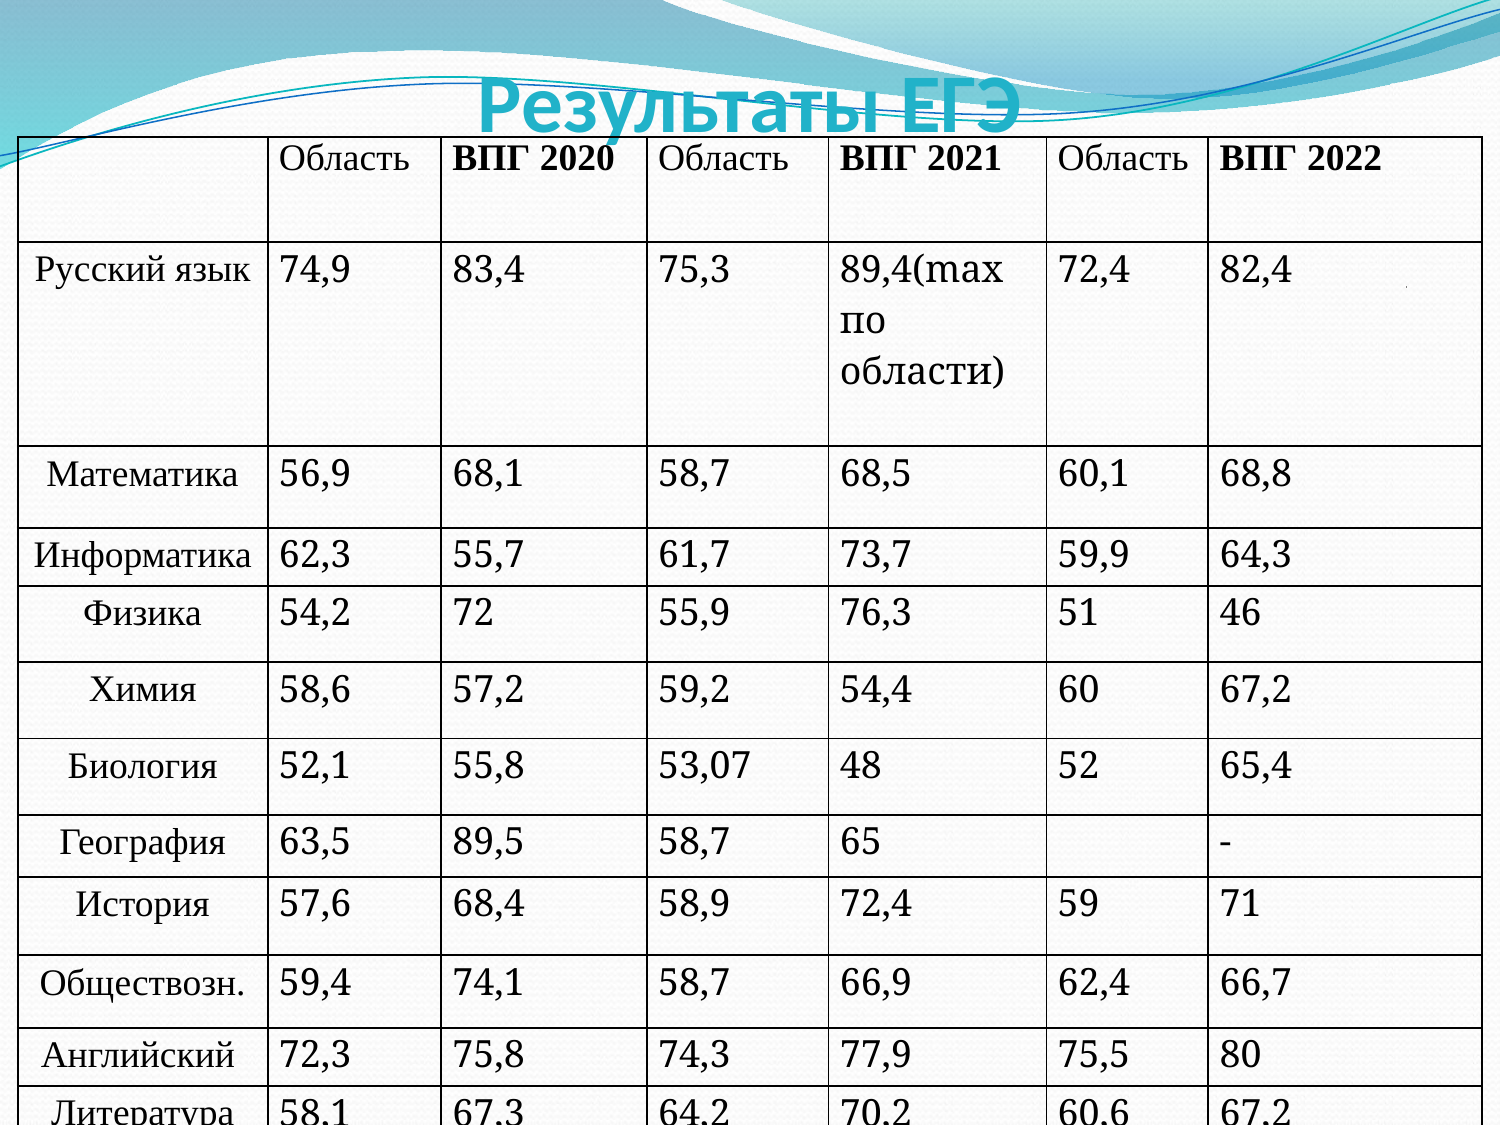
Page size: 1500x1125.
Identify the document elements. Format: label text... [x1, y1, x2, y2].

table_cell 68,8 [1209, 447, 1481, 527]
table_header [19, 138, 267, 241]
table_cell 62,3 [269, 529, 440, 585]
table_cell География [19, 816, 267, 876]
table_header Область [1047, 138, 1207, 241]
table_cell 58,6 [269, 663, 440, 738]
table_cell 67,3 [442, 1087, 646, 1125]
table_cell 71 [1209, 878, 1481, 954]
table_cell 67,2 [1209, 663, 1481, 738]
table_cell 72,4 [829, 878, 1046, 954]
table_cell 59,4 [269, 956, 440, 1027]
table_cell Английский [19, 1029, 267, 1085]
table_cell 74,3 [648, 1029, 828, 1085]
table_cell 58,1 [269, 1087, 440, 1125]
table_header ВПГ 2020 [442, 138, 646, 241]
table_cell 59,2 [648, 663, 828, 738]
table_cell 54,4 [829, 663, 1046, 738]
table_cell 70,2 [829, 1087, 1046, 1125]
picture [0, 162, 17, 1125]
table_cell 59,9 [1047, 529, 1207, 585]
table_cell 65,4 [1209, 739, 1481, 814]
table_cell 82,4 [1209, 243, 1481, 445]
table_cell 74,1 [442, 956, 646, 1027]
table_cell 58,9 [648, 878, 828, 954]
table_cell Литература [19, 1087, 267, 1125]
table_cell 51 [1047, 587, 1207, 661]
table_cell 57,2 [442, 663, 646, 738]
table_cell 52 [1047, 739, 1207, 814]
table_cell 55,7 [442, 529, 646, 585]
table_cell [1047, 816, 1207, 876]
table_cell 75,8 [442, 1029, 646, 1085]
table_cell 68,5 [829, 447, 1046, 527]
table_cell 66,7 [1209, 956, 1481, 1027]
table_cell 77,9 [829, 1029, 1046, 1085]
table_header ВПГ 2021 [829, 138, 1046, 241]
table_cell 63,5 [269, 816, 440, 876]
table_cell 74,9 [269, 243, 440, 445]
table_cell 76,3 [829, 587, 1046, 661]
picture [1362, 11, 1500, 1125]
table_cell 89,5 [442, 816, 646, 876]
table_cell 55,9 [648, 587, 828, 661]
picture [1348, 0, 1500, 54]
table_cell 73,7 [829, 529, 1046, 585]
table_cell 68,4 [442, 878, 646, 954]
table_cell 48 [829, 739, 1046, 814]
table_cell 75,8 [1400, 288, 1411, 299]
table_cell 89,4(max по области) [829, 243, 1046, 445]
table_cell 60 [1047, 663, 1207, 738]
table_cell Химия [19, 663, 267, 738]
table_cell 67,2 [1209, 1087, 1481, 1125]
table_cell 55,8 [442, 739, 646, 814]
table_header ВПГ 2022 [1209, 138, 1481, 241]
table_cell 80 [1209, 1029, 1481, 1085]
table_cell 58,7 [648, 956, 828, 1027]
table_cell 60,6 [1047, 1087, 1207, 1125]
table_cell 52,1 [269, 739, 440, 814]
table_header Область [269, 138, 440, 241]
picture [0, 0, 1481, 136]
table_cell 57,6 [269, 878, 440, 954]
table_cell 64,2 [648, 1087, 828, 1125]
title Результаты ЕГЭ [75, 54, 1425, 136]
table_cell 72,3 [269, 1029, 440, 1085]
table_cell 75,3 [648, 243, 828, 445]
table_cell Математика [19, 447, 267, 527]
table_cell 75,5 [1047, 1029, 1207, 1085]
table_header Область [648, 138, 828, 241]
table_cell 58,7 [648, 816, 828, 876]
table_cell 60,1 [1047, 447, 1207, 527]
table_cell История [19, 878, 267, 954]
table_cell 58,7 [648, 447, 828, 527]
table_cell 72 [442, 587, 646, 661]
table_cell 83,4 [442, 243, 646, 445]
table_cell 46 [1209, 587, 1481, 661]
table_cell 61,7 [648, 529, 828, 585]
table_cell - [1209, 816, 1481, 876]
table_cell 56,9 [269, 447, 440, 527]
table_cell 64,3 [1209, 529, 1481, 585]
table_cell 65 [829, 816, 1046, 876]
table_cell 53,07 [648, 739, 828, 814]
table_cell Обществозн. [19, 956, 267, 1027]
table_cell Физика [19, 587, 267, 661]
table_cell 72,4 [1047, 243, 1207, 445]
table_cell 62,4 [1047, 956, 1207, 1027]
table_cell Биология [19, 739, 267, 814]
table_cell 68,1 [442, 447, 646, 527]
table_cell Информатика [19, 529, 267, 585]
table_cell 54,2 [269, 587, 440, 661]
table_cell 66,9 [829, 956, 1046, 1027]
table_cell Русский язык [19, 243, 267, 445]
table_cell 59 [1047, 878, 1207, 954]
